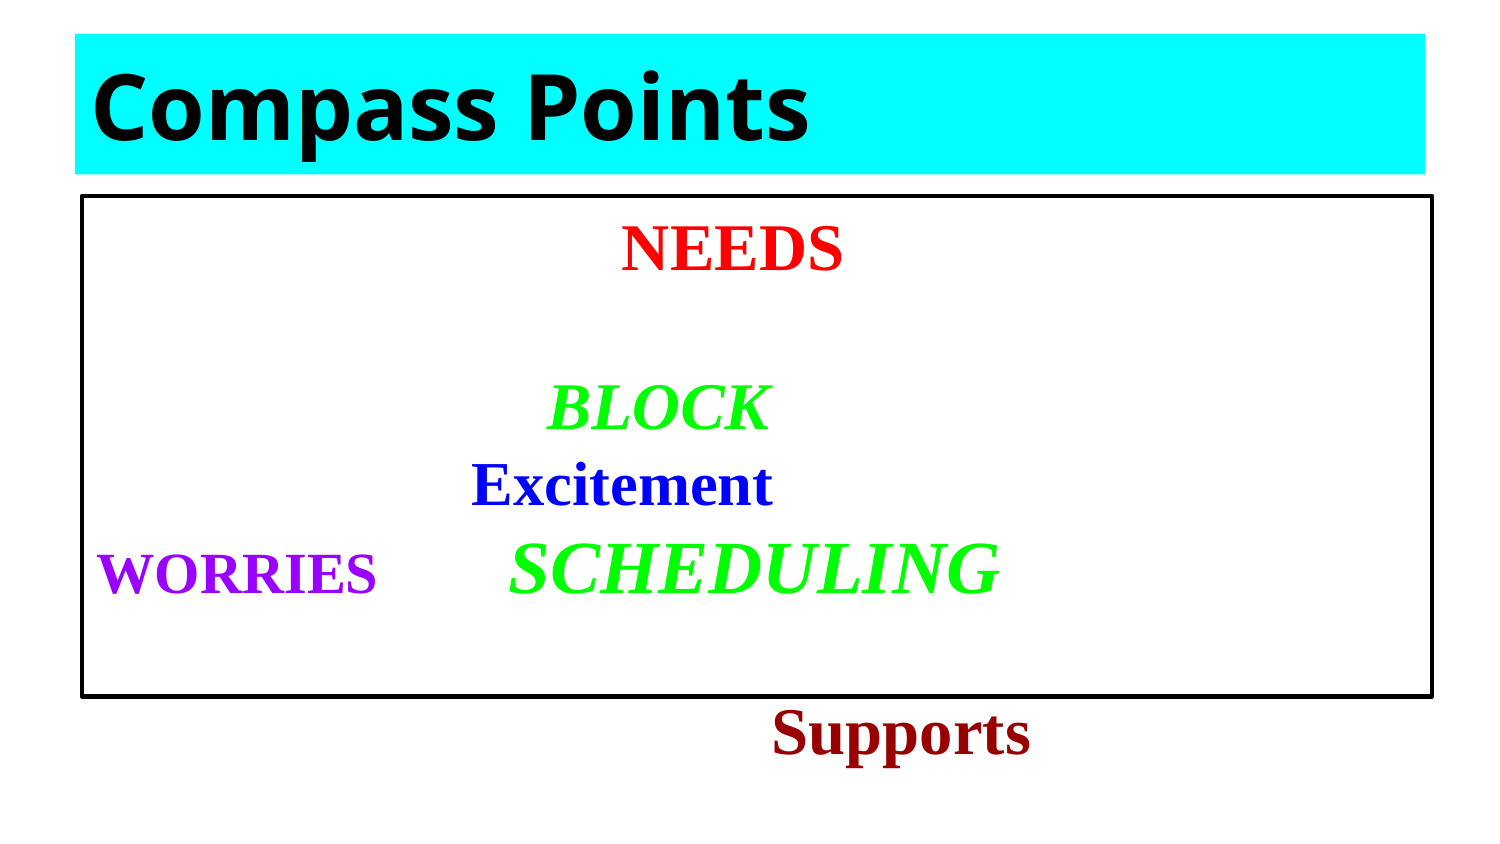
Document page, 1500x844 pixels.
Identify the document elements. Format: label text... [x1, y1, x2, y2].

text_box NEEDS BLOCK Excitement WORRIES SCHEDULING Supports [81, 195, 1432, 697]
title Compass Points [75, 33, 1425, 175]
